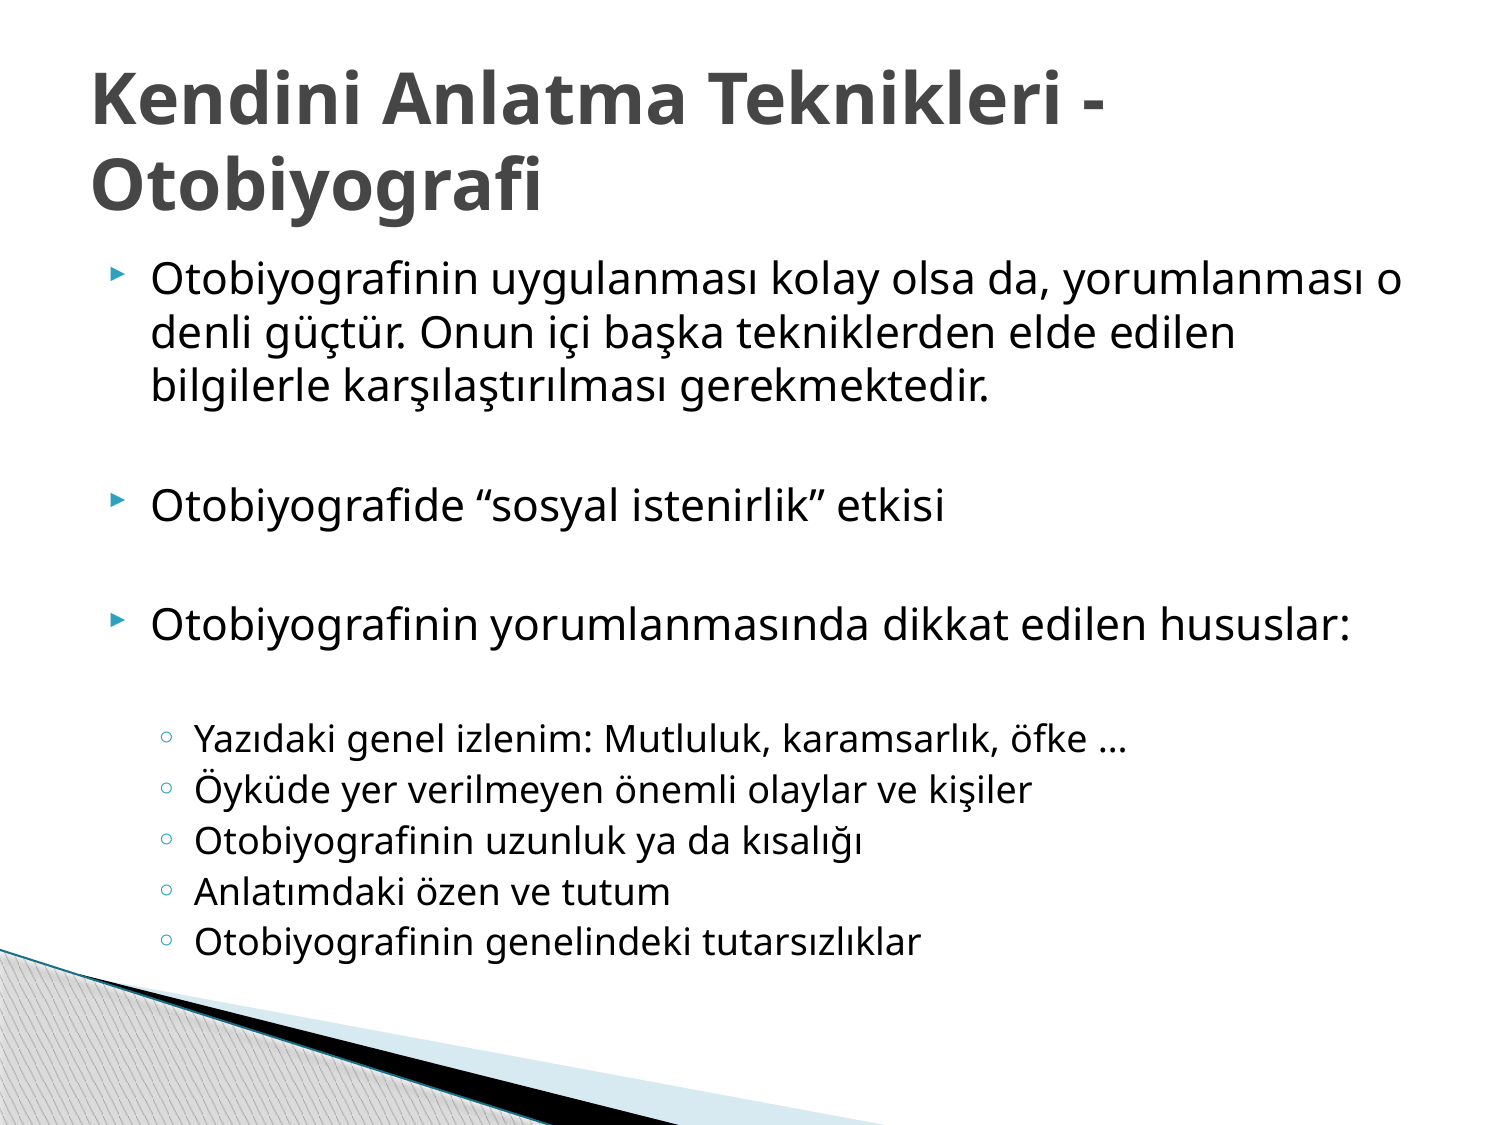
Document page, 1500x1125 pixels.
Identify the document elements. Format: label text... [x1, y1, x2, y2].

list Otobiyografinin uygulanması kolay olsa da, yorumlanması o denli güçtür. Onun içi başka tekniklerden elde edilen bilgilerle karşılaştırılması gerekmektedir. Otobiyografide “sosyal istenirlik” etkisi Otobiyografinin yorumlanmasında dikkat edilen hususlar: Yazıdaki genel izlenim: Mutluluk, karamsarlık, öfke … Öyküde yer verilmeyen önemli olaylar ve kişiler Otobiyografinin uzunluk ya da kısalığı Anlatımdaki özen ve tutum Otobiyografinin genelindeki tutarsızlıklar [75, 243, 1425, 986]
title Kendini Anlatma Teknikleri - Otobiyografi [75, 45, 1425, 233]
